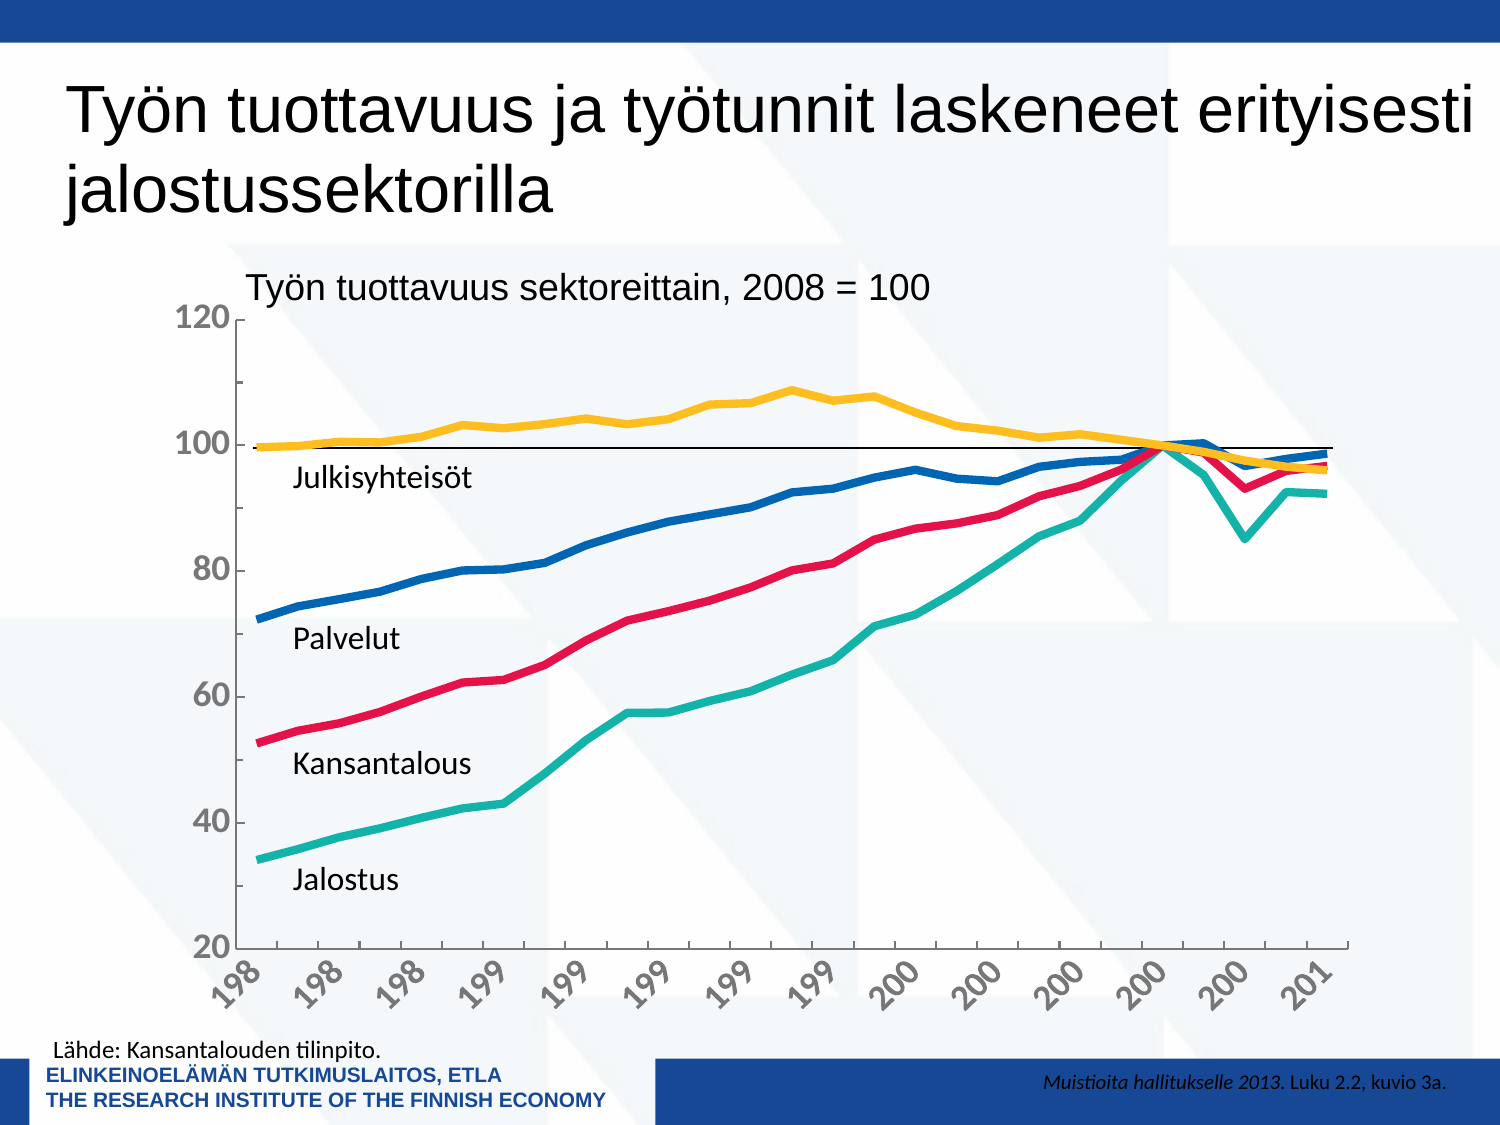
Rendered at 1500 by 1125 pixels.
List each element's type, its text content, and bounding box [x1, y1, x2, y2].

text_box Työn tuottavuus ja työtunnit laskeneet erityisesti jalostussektorilla [64, 66, 1500, 227]
text_box Työn tuottavuus sektoreittain, 2008 = 100 [230, 255, 1258, 299]
text_box Muistioita hallitukselle 2013. Luku 2.2, kuvio 3a. [875, 1068, 1447, 1094]
picture [0, 43, 1500, 1125]
text_box Lähde: Kansantalouden tilinpito. [53, 1033, 916, 1064]
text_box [157, 301, 1365, 1019]
